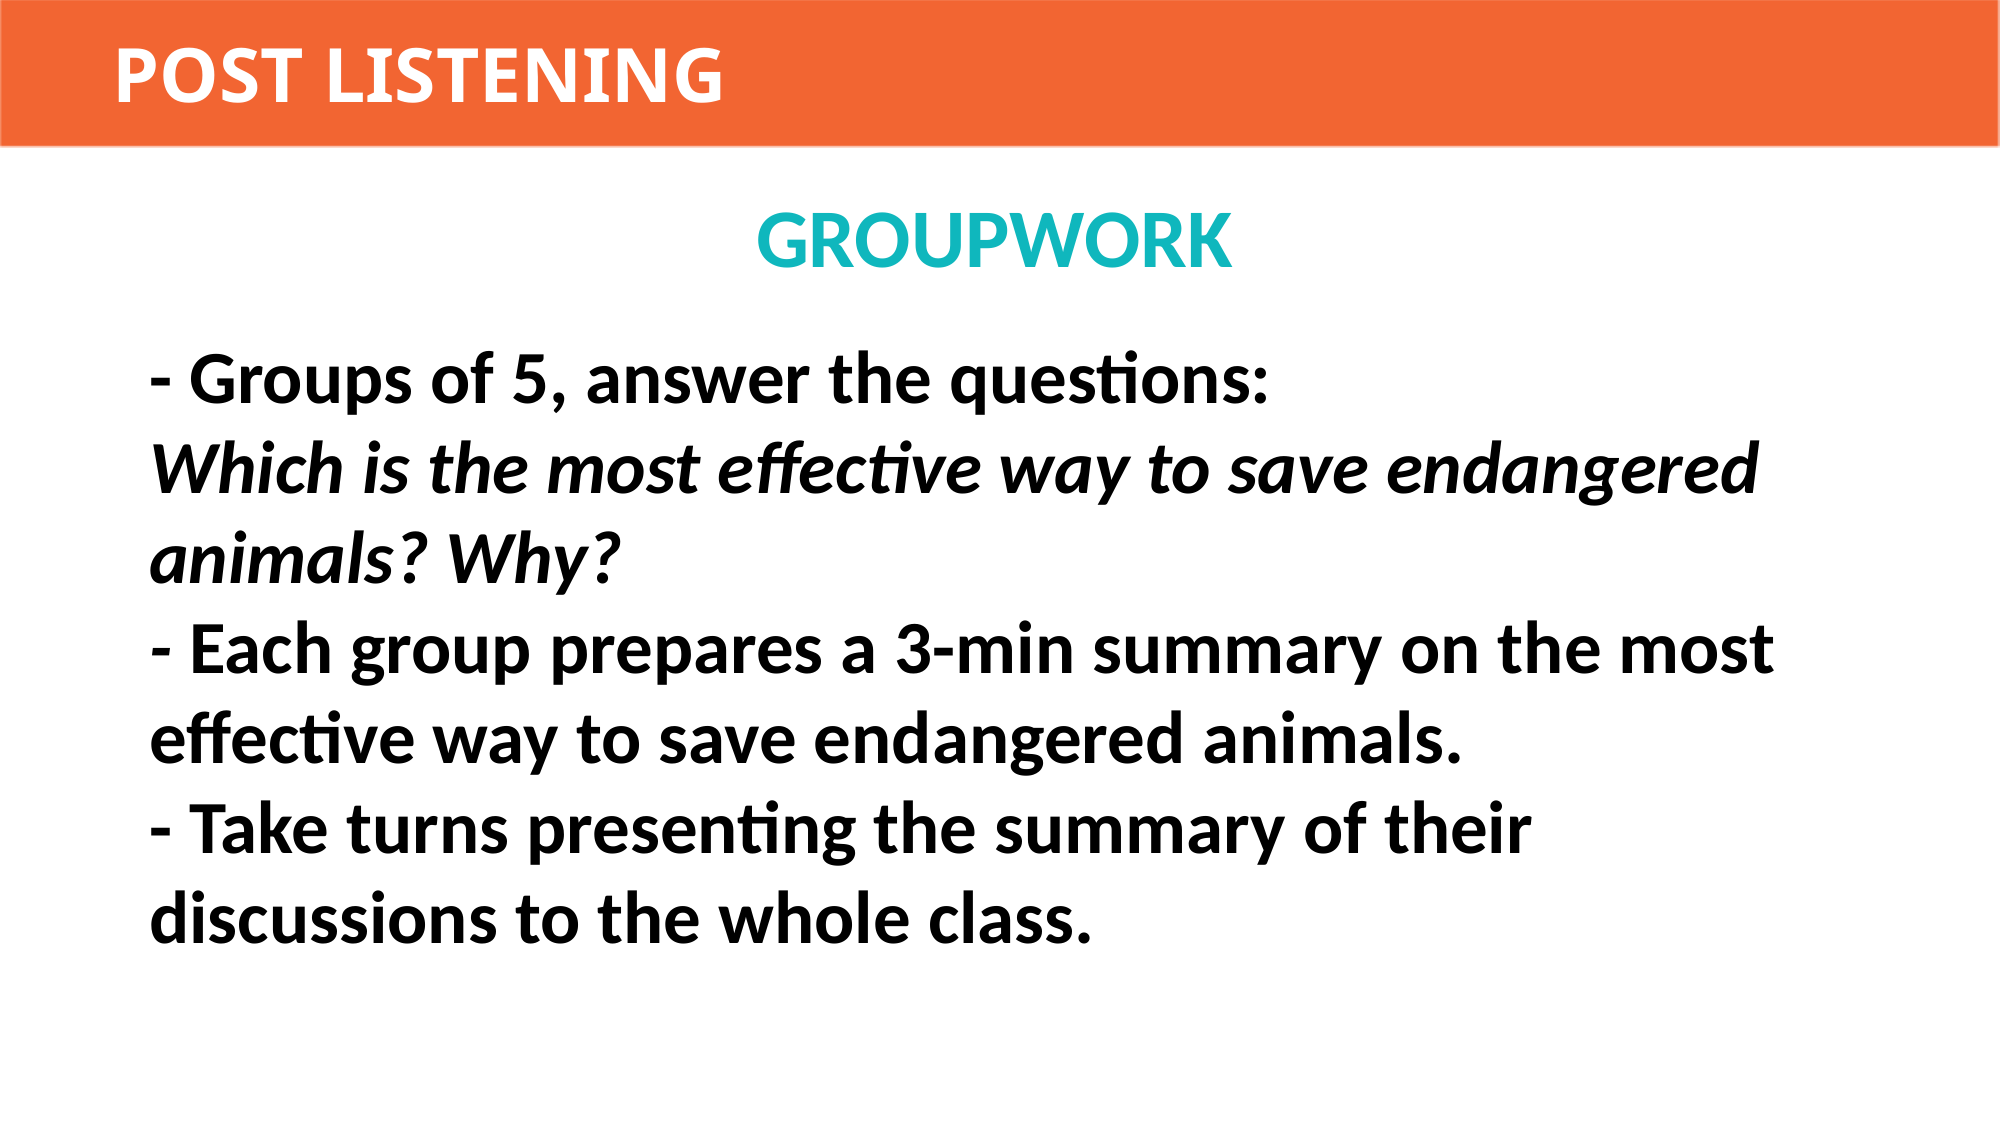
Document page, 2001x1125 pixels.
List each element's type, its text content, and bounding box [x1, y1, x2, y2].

text_box - Groups of 5, answer the questions: Which is the most effective way to save endangered animals? Why? - Each group prepares a 3-min summary on the most effective way to save endangered animals. - Take turns presenting the summary of their discussions to the whole class. [134, 321, 1825, 1057]
text_box GROUPWORK [650, 176, 1338, 292]
picture [0, 0, 2000, 148]
